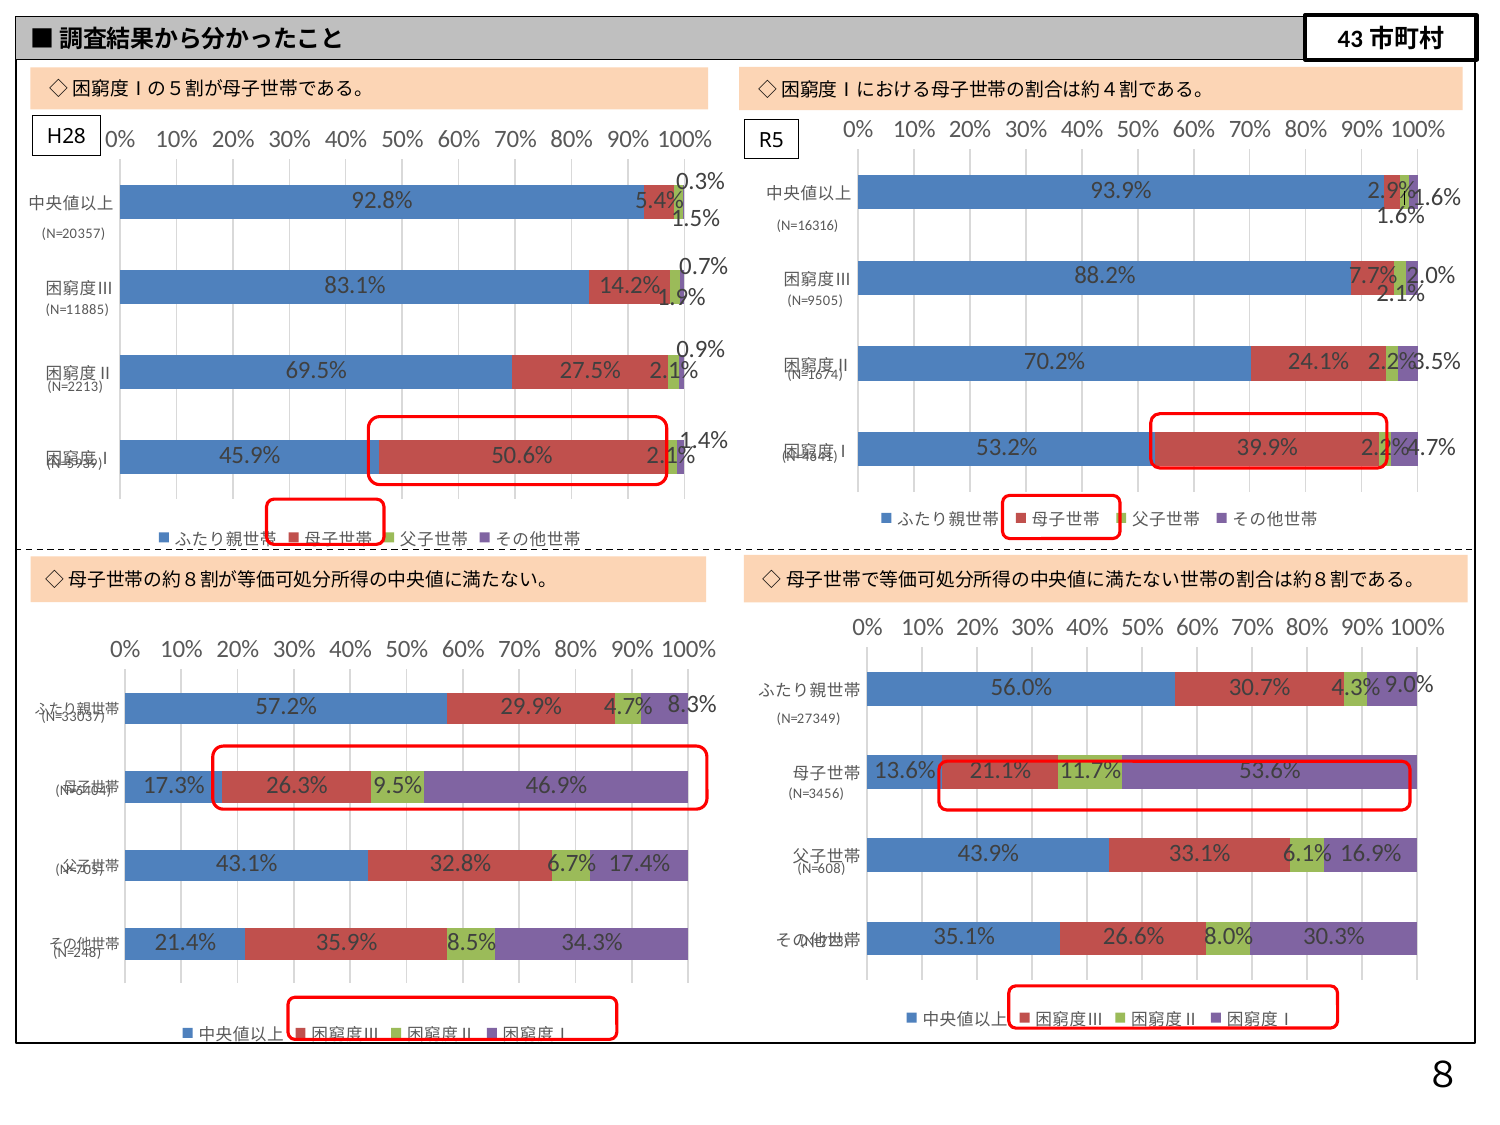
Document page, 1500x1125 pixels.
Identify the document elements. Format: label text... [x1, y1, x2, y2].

chart [13, 119, 729, 557]
text_box ■調査結果から分かったこと [13, 14, 1303, 62]
text_box 43市町村 [1303, 13, 1479, 62]
text_box ◇母子世帯の約８割が等価可処分所得の中央値に満たない。 [28, 564, 708, 597]
text_box ◇困窮度Ⅰの５割が母子世帯である。 [28, 65, 710, 111]
text_box ◇母子世帯で等価可処分所得の中央値に満たない世帯の割合は約８割である。 [742, 557, 1470, 604]
slide_number ８ [1131, 1043, 1482, 1104]
chart [14, 598, 740, 1052]
chart [743, 607, 1459, 1037]
text_box [14, 62, 1477, 1043]
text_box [751, 109, 1462, 548]
